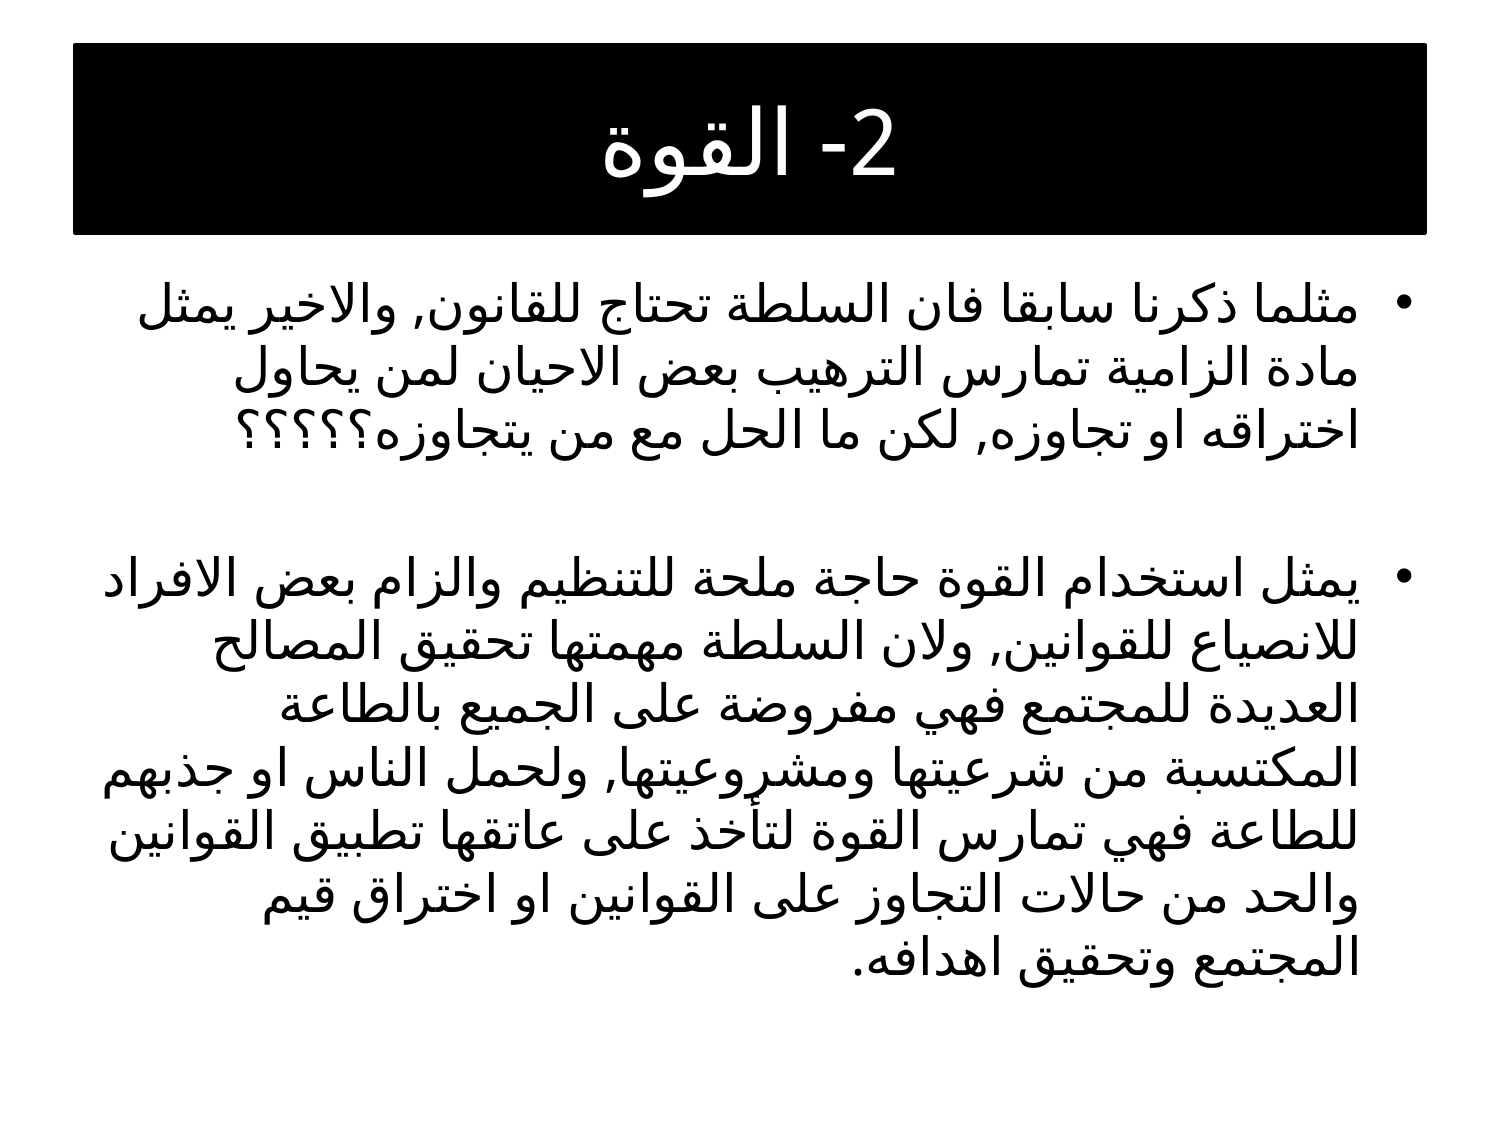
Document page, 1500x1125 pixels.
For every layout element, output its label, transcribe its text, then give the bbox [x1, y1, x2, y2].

title 2- القوة [73, 43, 1427, 235]
list مثلما ذكرنا سابقا فان السلطة تحتاج للقانون, والاخير يمثل مادة الزامية تمارس الترهيب بعض الاحيان لمن يحاول اختراقه او تجاوزه, لكن ما الحل مع من يتجاوزه؟؟؟؟؟ يمثل استخدام القوة حاجة ملحة للتنظيم والزام بعض الافراد للانصياع للقوانين, ولان السلطة مهمتها تحقيق المصالح العديدة للمجتمع فهي مفروضة على الجميع بالطاعة المكتسبة من شرعيتها ومشروعيتها, ولحمل الناس او جذبهم للطاعة فهي تمارس القوة لتأخذ على عاتقها تطبيق القوانين والحد من حالات التجاوز على القوانين او اختراق قيم المجتمع وتحقيق اهدافه. [75, 262, 1425, 1005]
